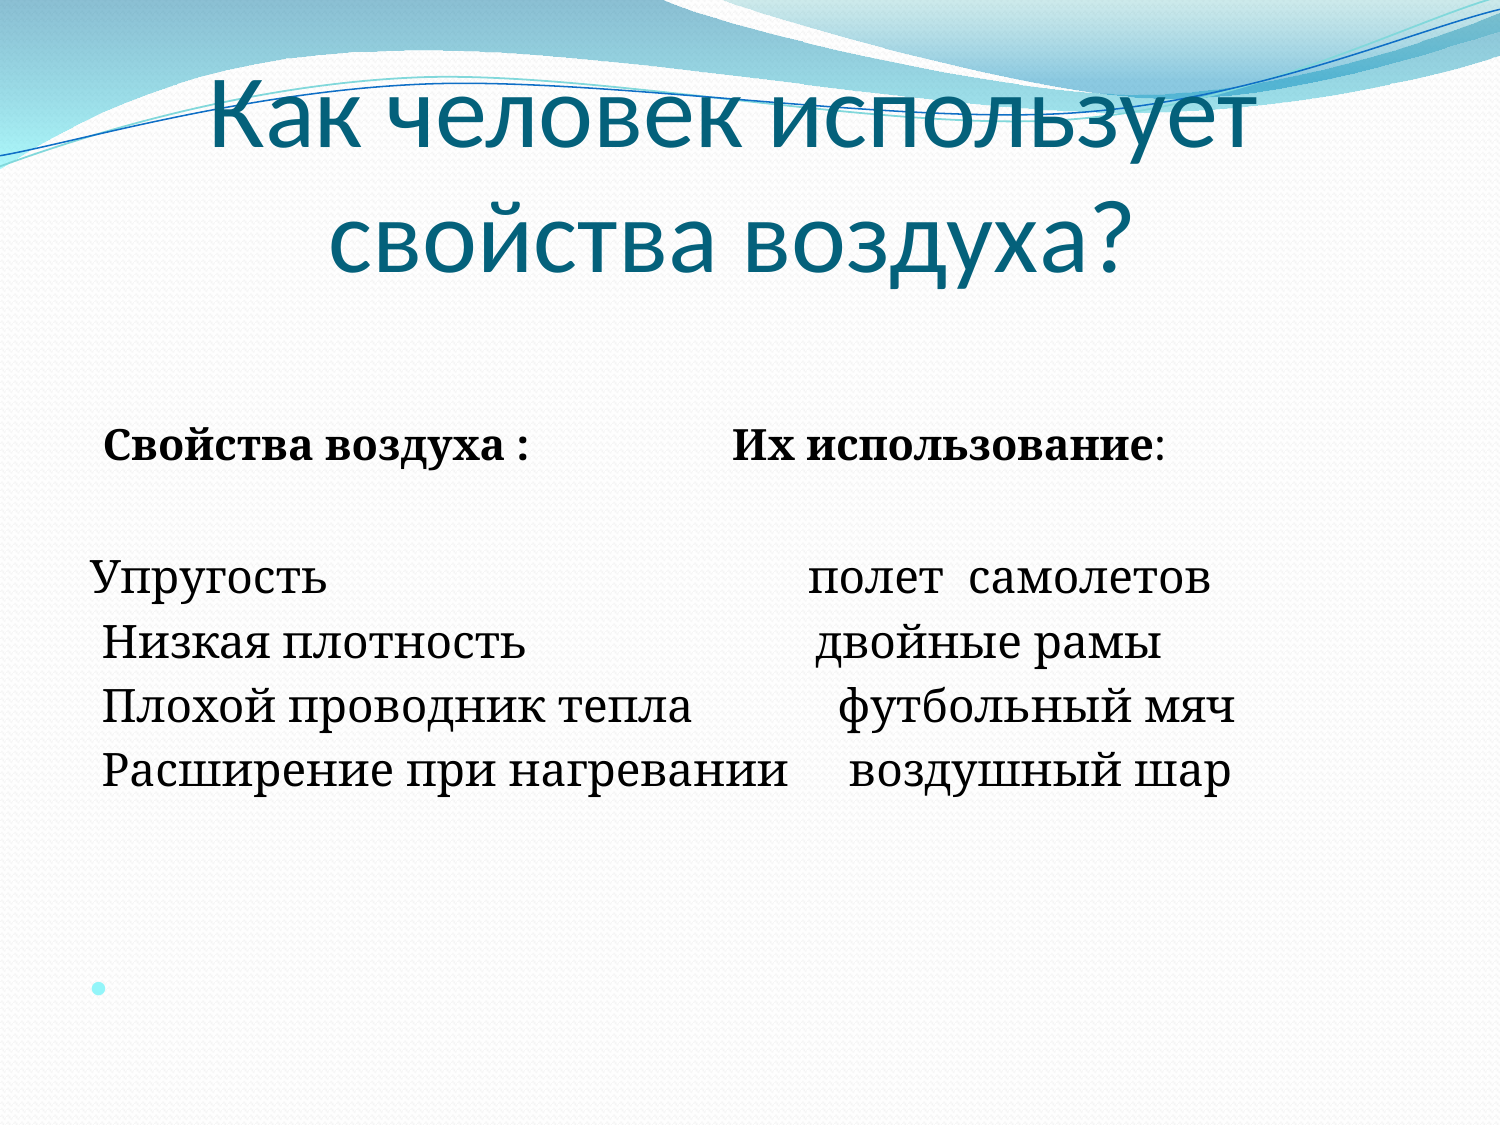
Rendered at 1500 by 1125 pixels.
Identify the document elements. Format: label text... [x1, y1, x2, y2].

title Как человек использует свойства воздуха? [58, 58, 1409, 293]
list Свойства воздуха : Их использование: Упругость полет самолетов Низкая плотность двойные рамы Плохой проводник тепла футбольный мяч Расширение при нагревании воздушный шар [75, 410, 1425, 1038]
